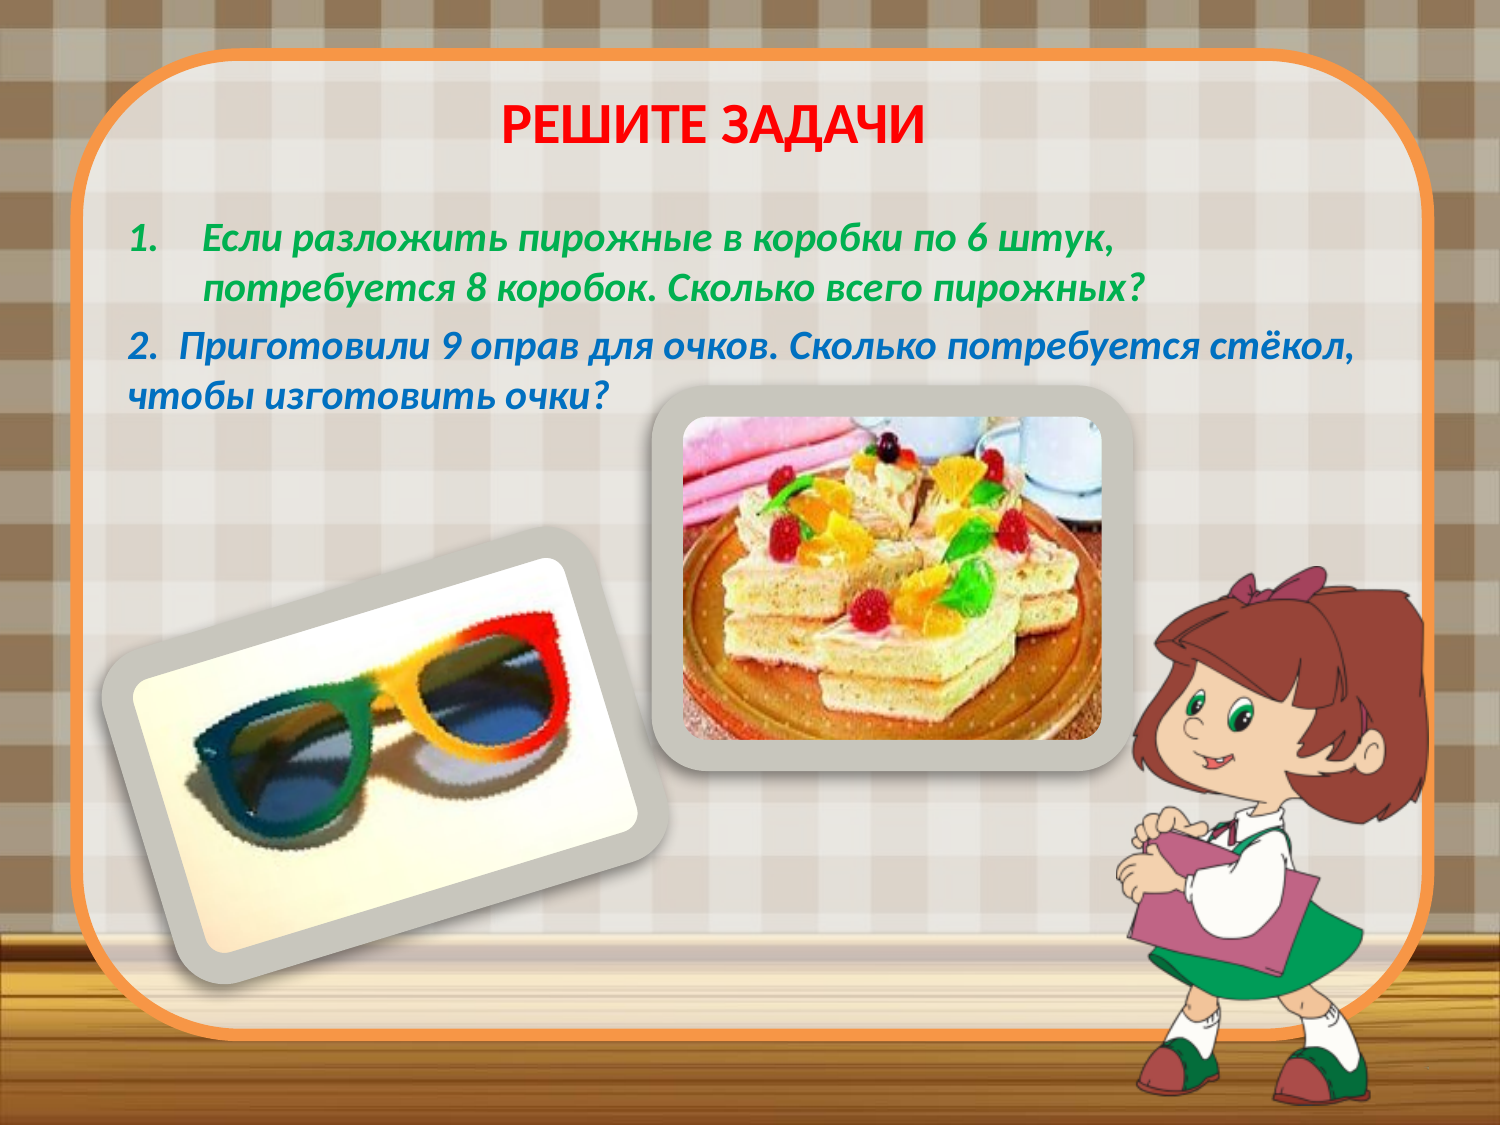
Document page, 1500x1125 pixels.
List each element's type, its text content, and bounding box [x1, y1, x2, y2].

title Решите задачи [76, 78, 1352, 302]
list Если разложить пирожные в коробки по 6 штук, потребуется 8 коробок. Сколько всего пирожных? 2. Приготовили 9 оправ для очков. Сколько потребуется стёкол, чтобы изготовить очки? [112, 177, 1388, 426]
picture [0, 0, 1500, 1125]
